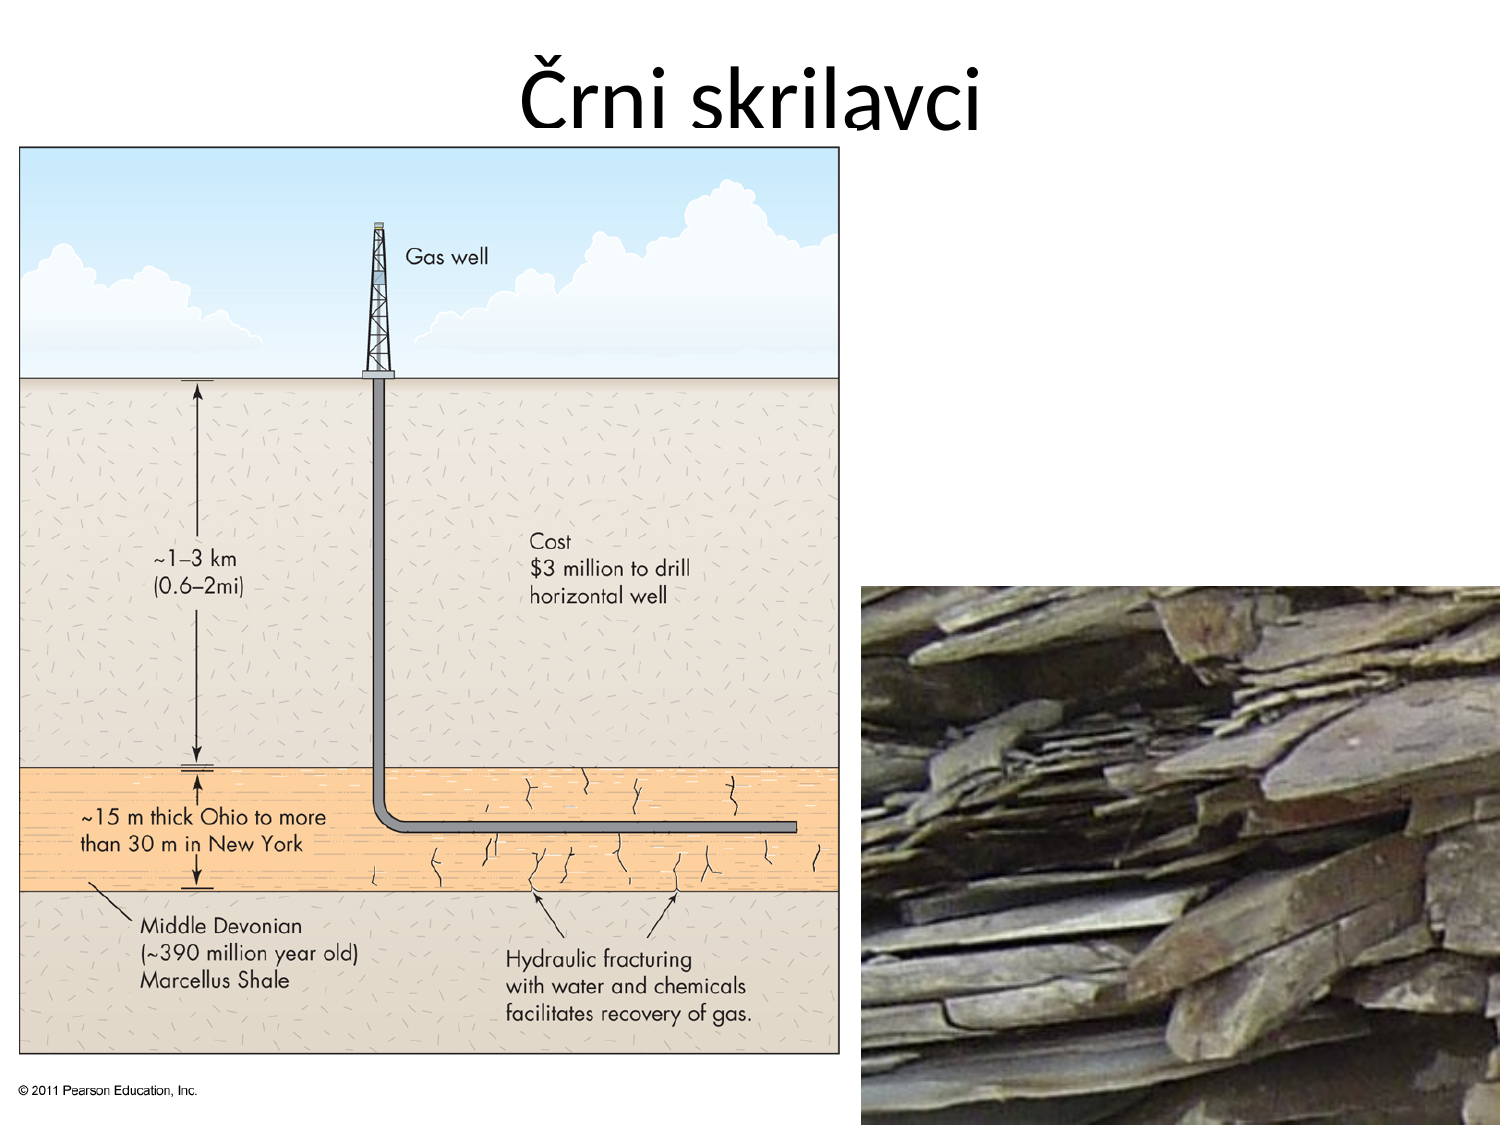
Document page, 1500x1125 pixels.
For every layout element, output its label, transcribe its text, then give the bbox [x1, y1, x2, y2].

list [0, 128, 857, 1125]
picture [860, 585, 1500, 1125]
title Črni skrilavci [76, 0, 1427, 188]
